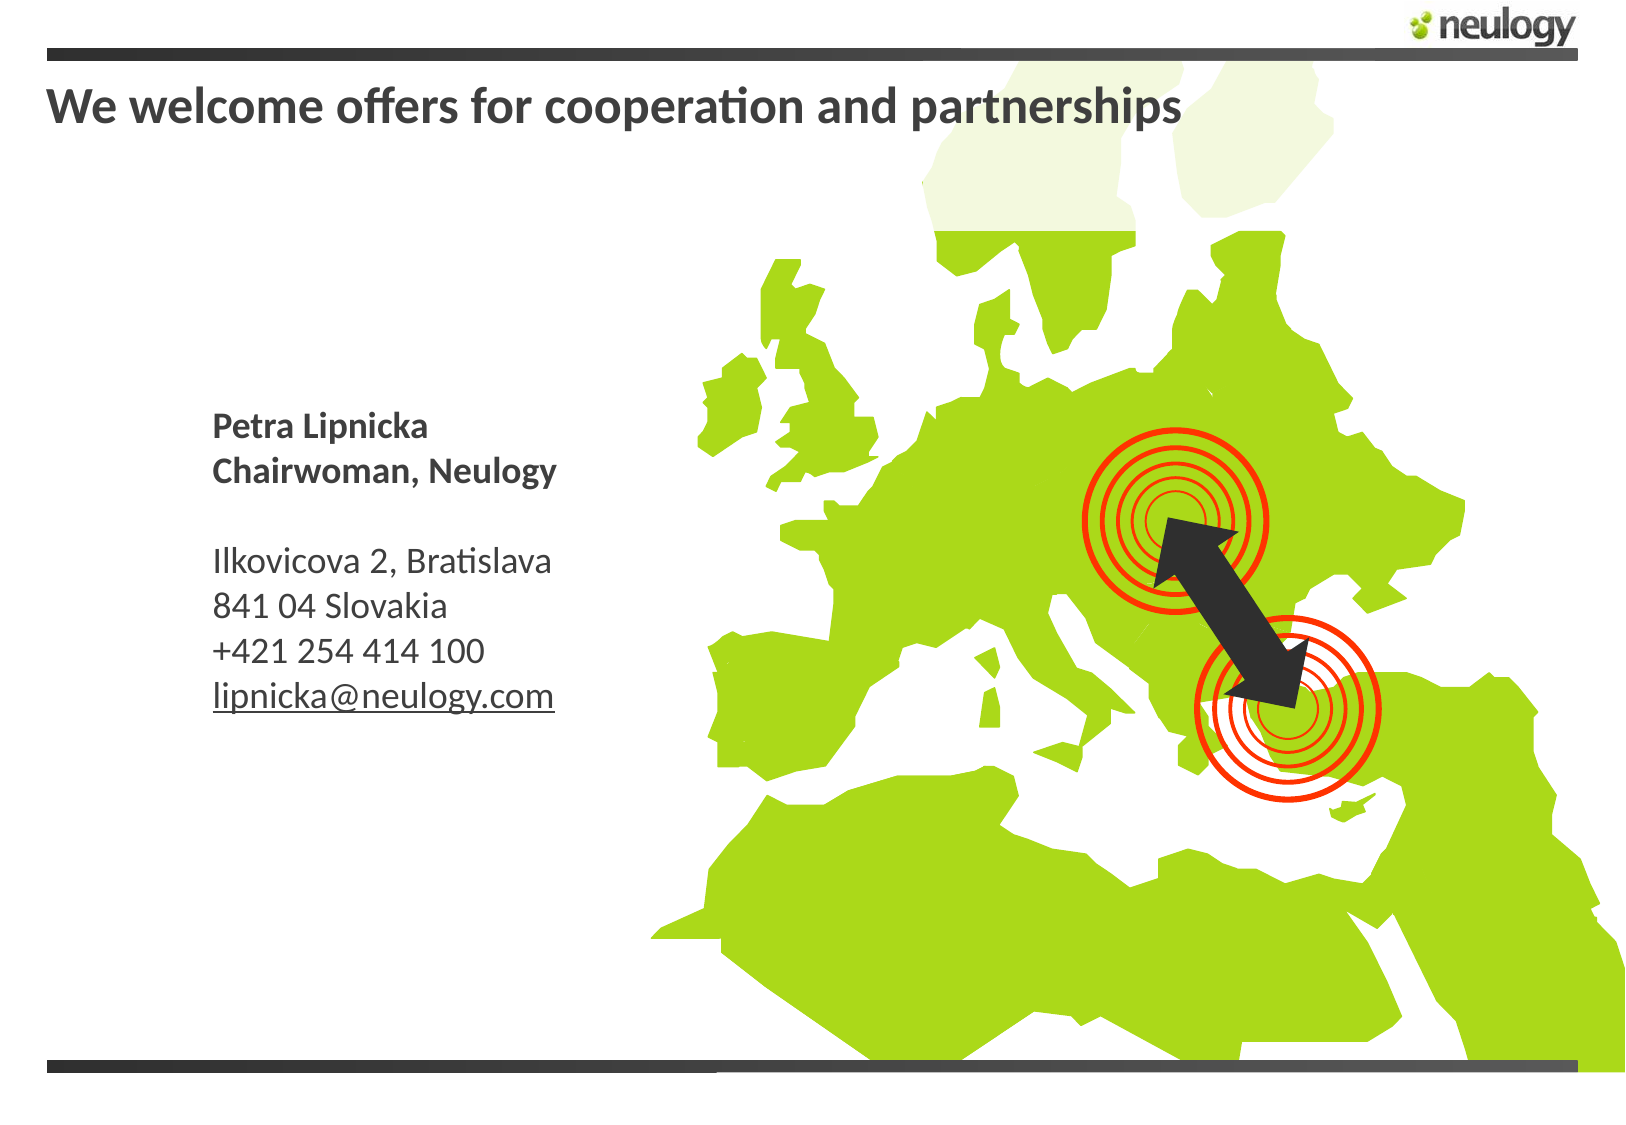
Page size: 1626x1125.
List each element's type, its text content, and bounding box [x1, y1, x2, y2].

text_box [1193, 614, 1382, 803]
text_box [651, 0, 1625, 1125]
text_box [47, 1060, 646, 1073]
title We welcome offers for cooperation and partnerships [45, 71, 646, 190]
text_box [47, 48, 646, 61]
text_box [1081, 427, 1270, 616]
text_box Petra Lipnicka Chairwoman, Neulogy Ilkovicova 2, Bratislava 841 04 Slovakia +421 254 414 100 lipnicka@neulogy.com [197, 393, 646, 724]
picture [1404, 0, 1580, 48]
